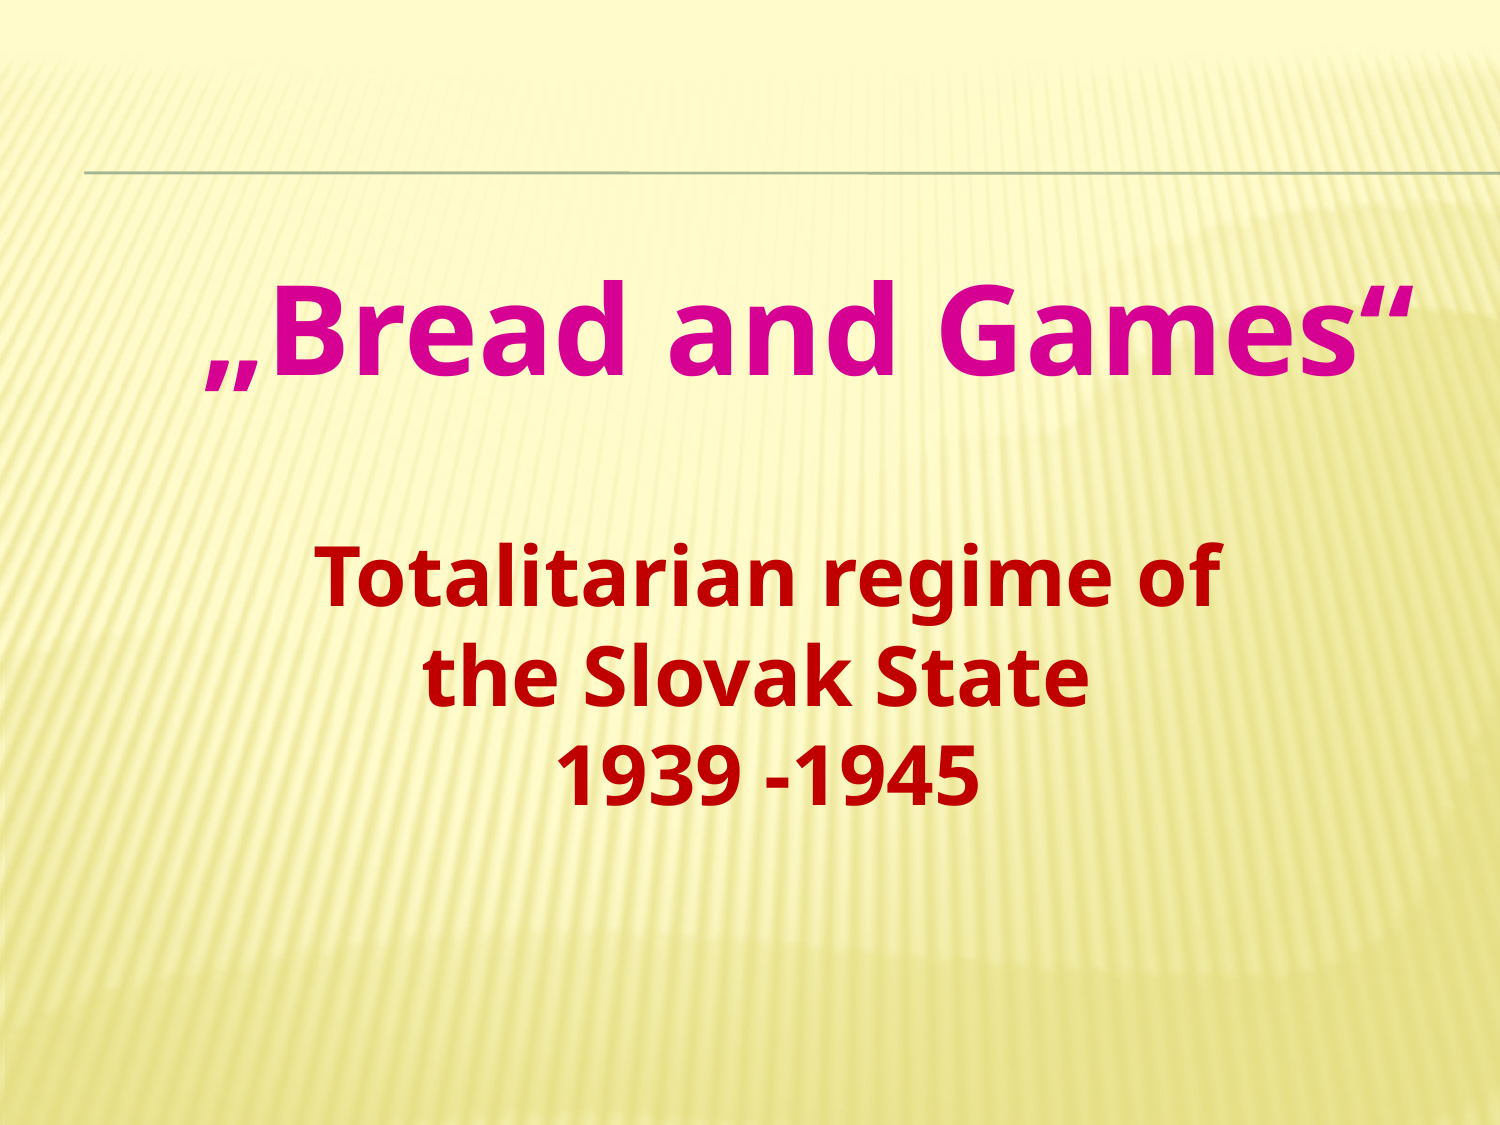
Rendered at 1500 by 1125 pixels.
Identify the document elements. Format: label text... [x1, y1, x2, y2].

picture [0, 0, 1500, 1125]
text_box „Bread and Games“ [147, 243, 1471, 409]
text_box Totalitarian regime of the Slovak State 1939 -1945 [277, 515, 1258, 830]
